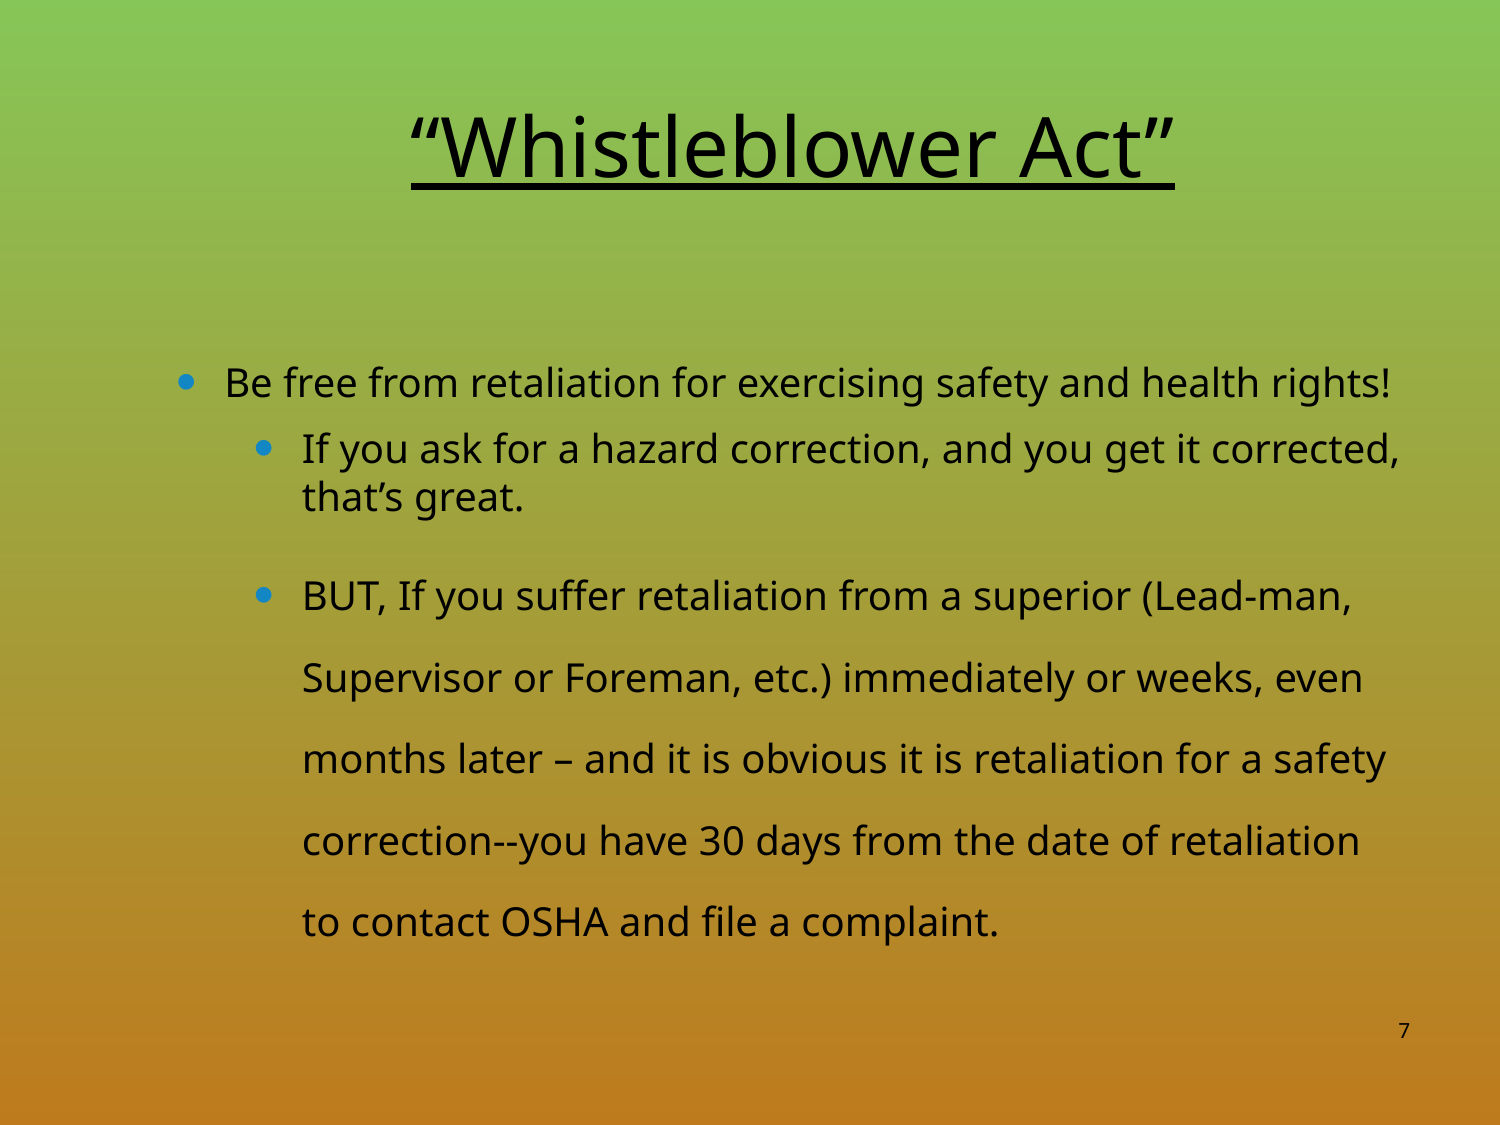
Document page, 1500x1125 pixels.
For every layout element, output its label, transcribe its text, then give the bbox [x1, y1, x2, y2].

title “Whistleblower Act” [161, 75, 1425, 213]
list Be free from retaliation for exercising safety and health rights! If you ask for a hazard correction, and you get it corrected, that’s great. BUT, If you suffer retaliation from a superior (Lead-man, Supervisor or Foreman, etc.) immediately or weeks, even months later – and it is obvious it is retaliation for a safety correction--you have 30 days from the date of retaliation to contact OSHA and file a complaint. [161, 350, 1425, 963]
slide_number 7 [1354, 1001, 1425, 1062]
